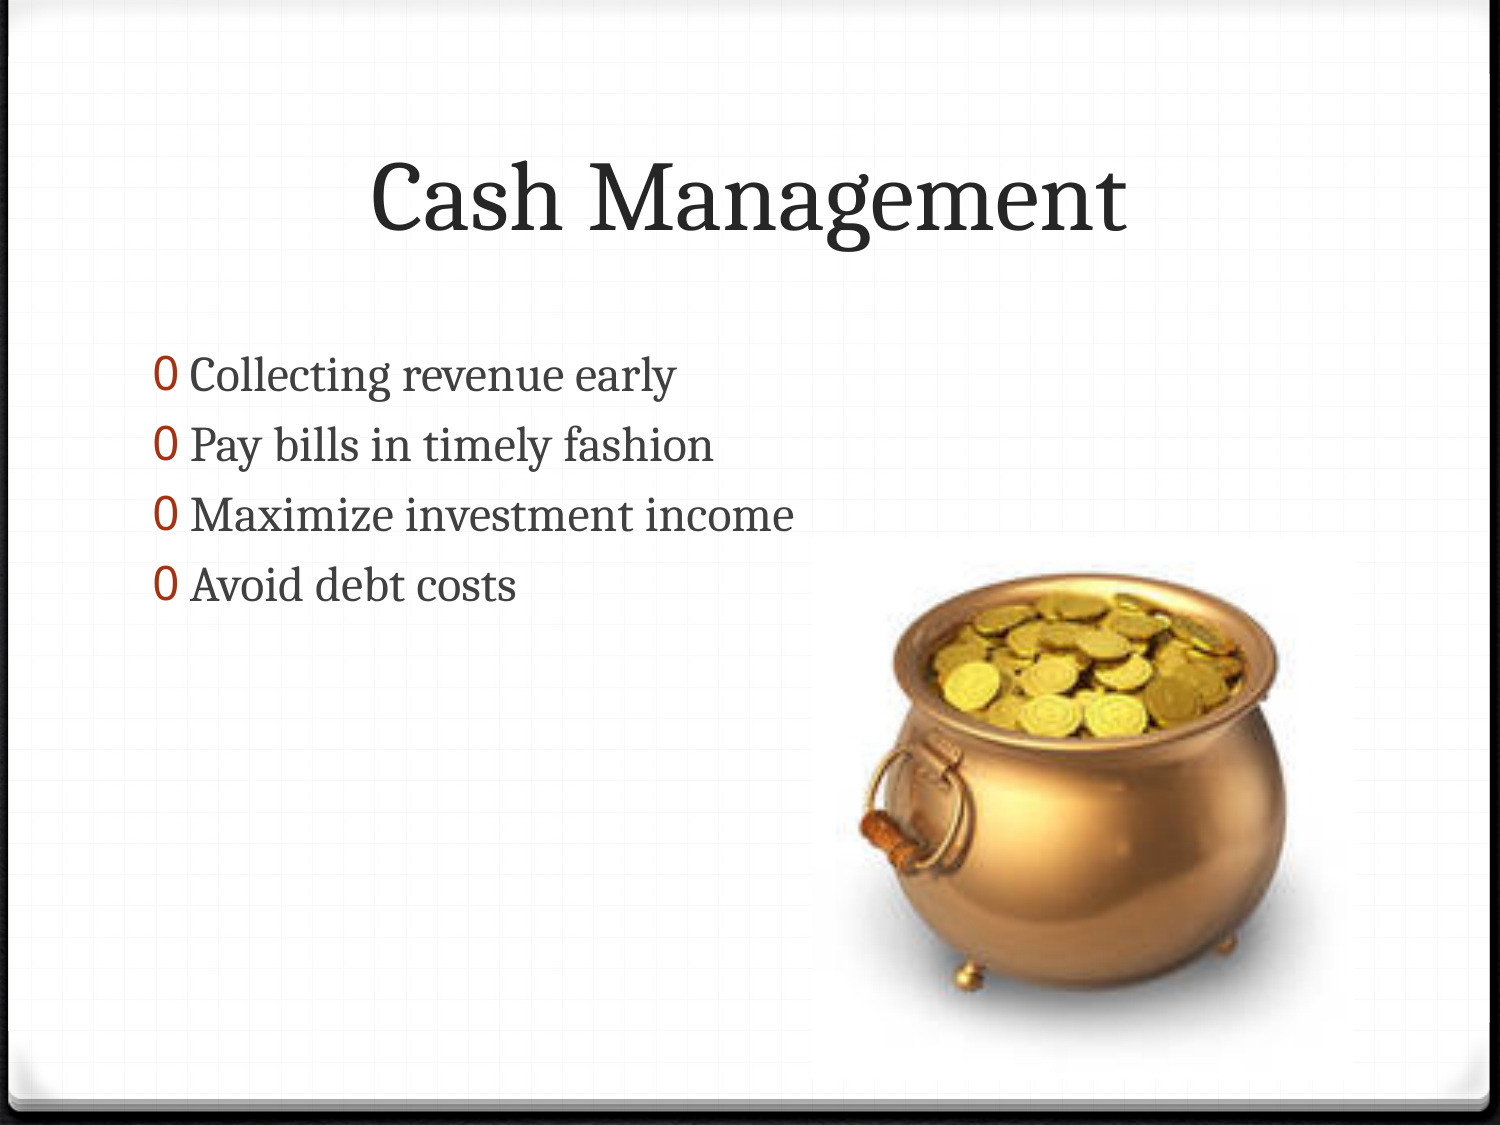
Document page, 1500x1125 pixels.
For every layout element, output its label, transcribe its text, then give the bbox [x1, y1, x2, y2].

list Collecting revenue early Pay bills in timely fashion Maximize investment income Avoid debt costs [137, 334, 1363, 983]
picture [0, 0, 1500, 1125]
title Cash Management [90, 71, 1410, 309]
